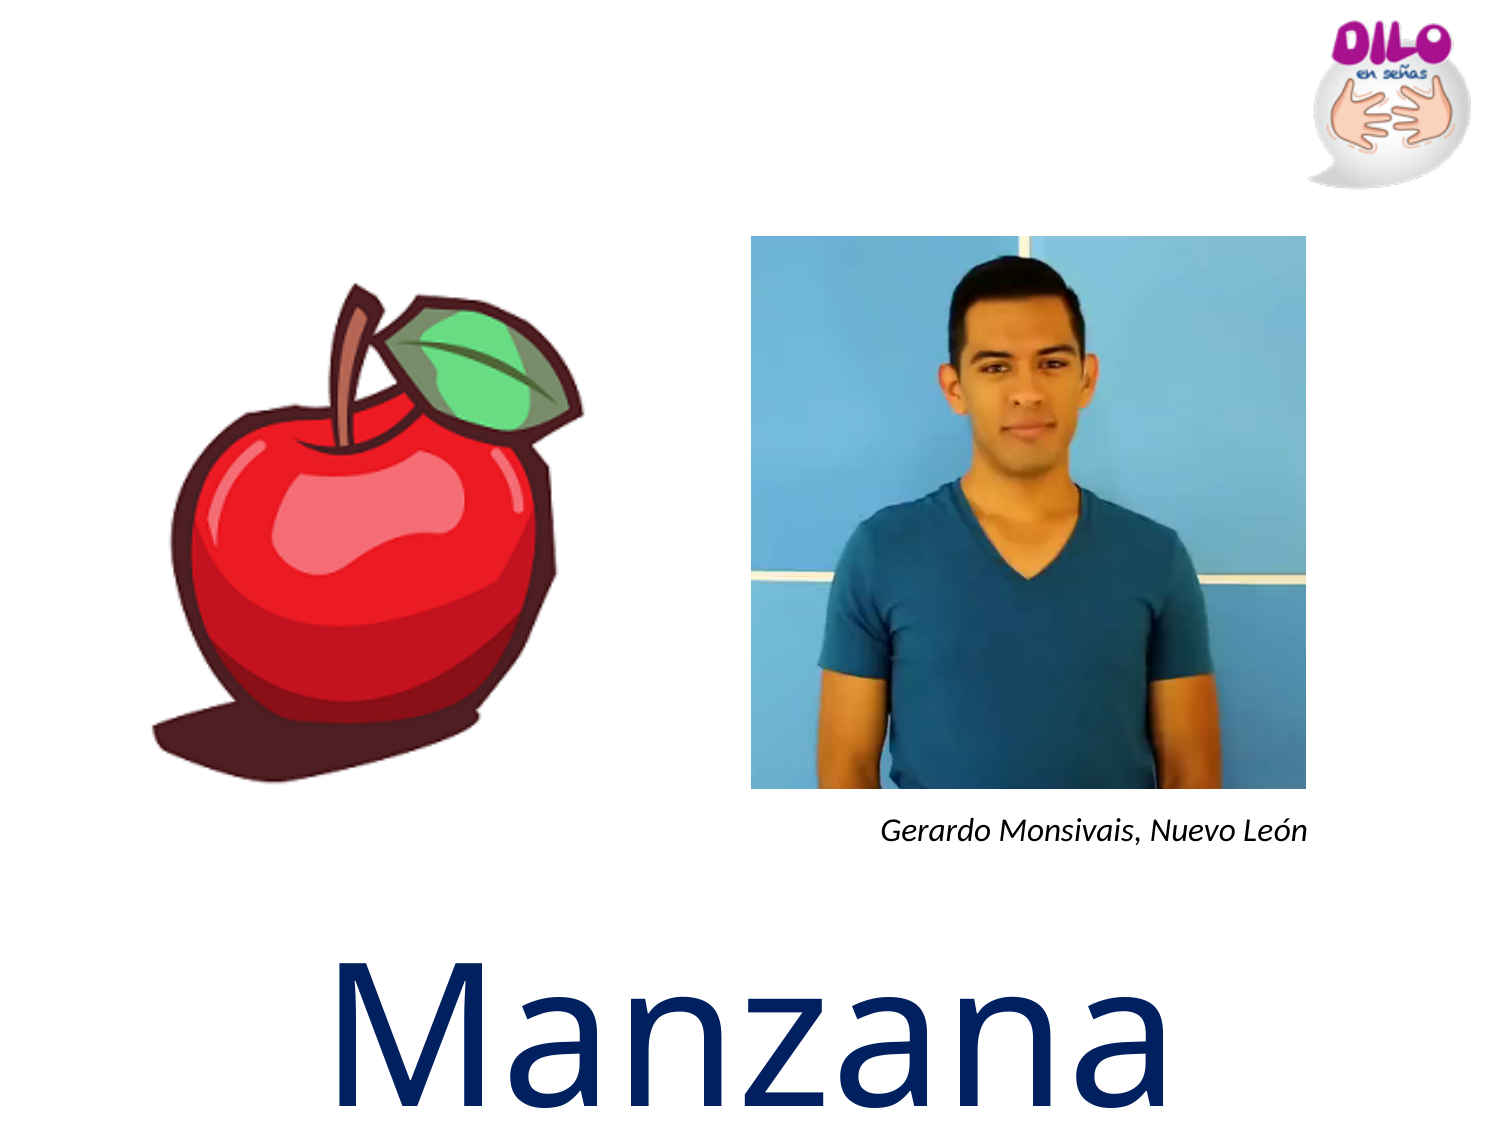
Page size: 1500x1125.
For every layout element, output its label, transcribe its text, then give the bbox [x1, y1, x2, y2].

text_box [750, 236, 1306, 790]
picture [1305, 19, 1477, 191]
text_box Manzana [0, 879, 1500, 1125]
text_box Gerardo Monsivais, Nuevo León [802, 800, 1323, 856]
picture [124, 275, 594, 794]
